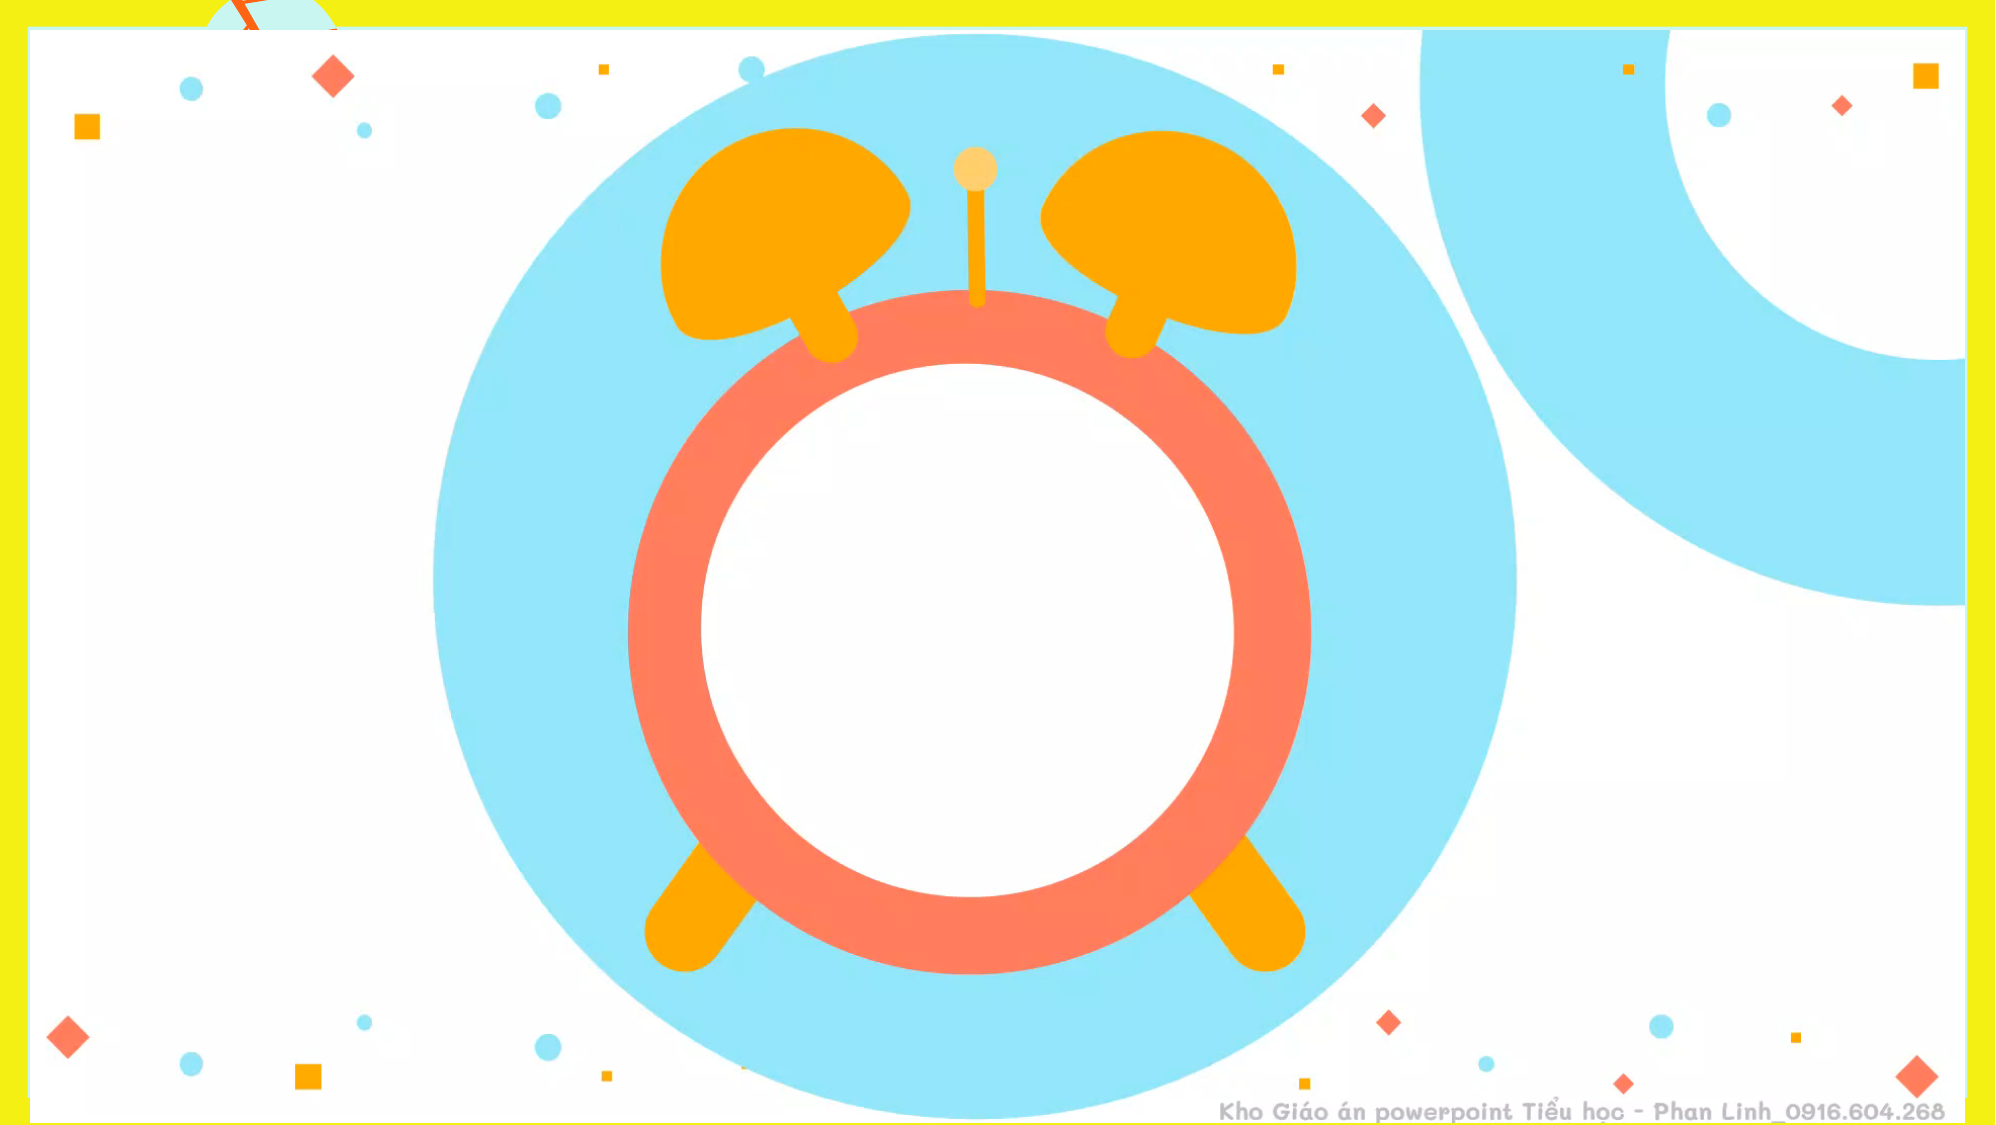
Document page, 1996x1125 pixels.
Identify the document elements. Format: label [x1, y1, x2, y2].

text_box [29, 29, 1966, 1124]
